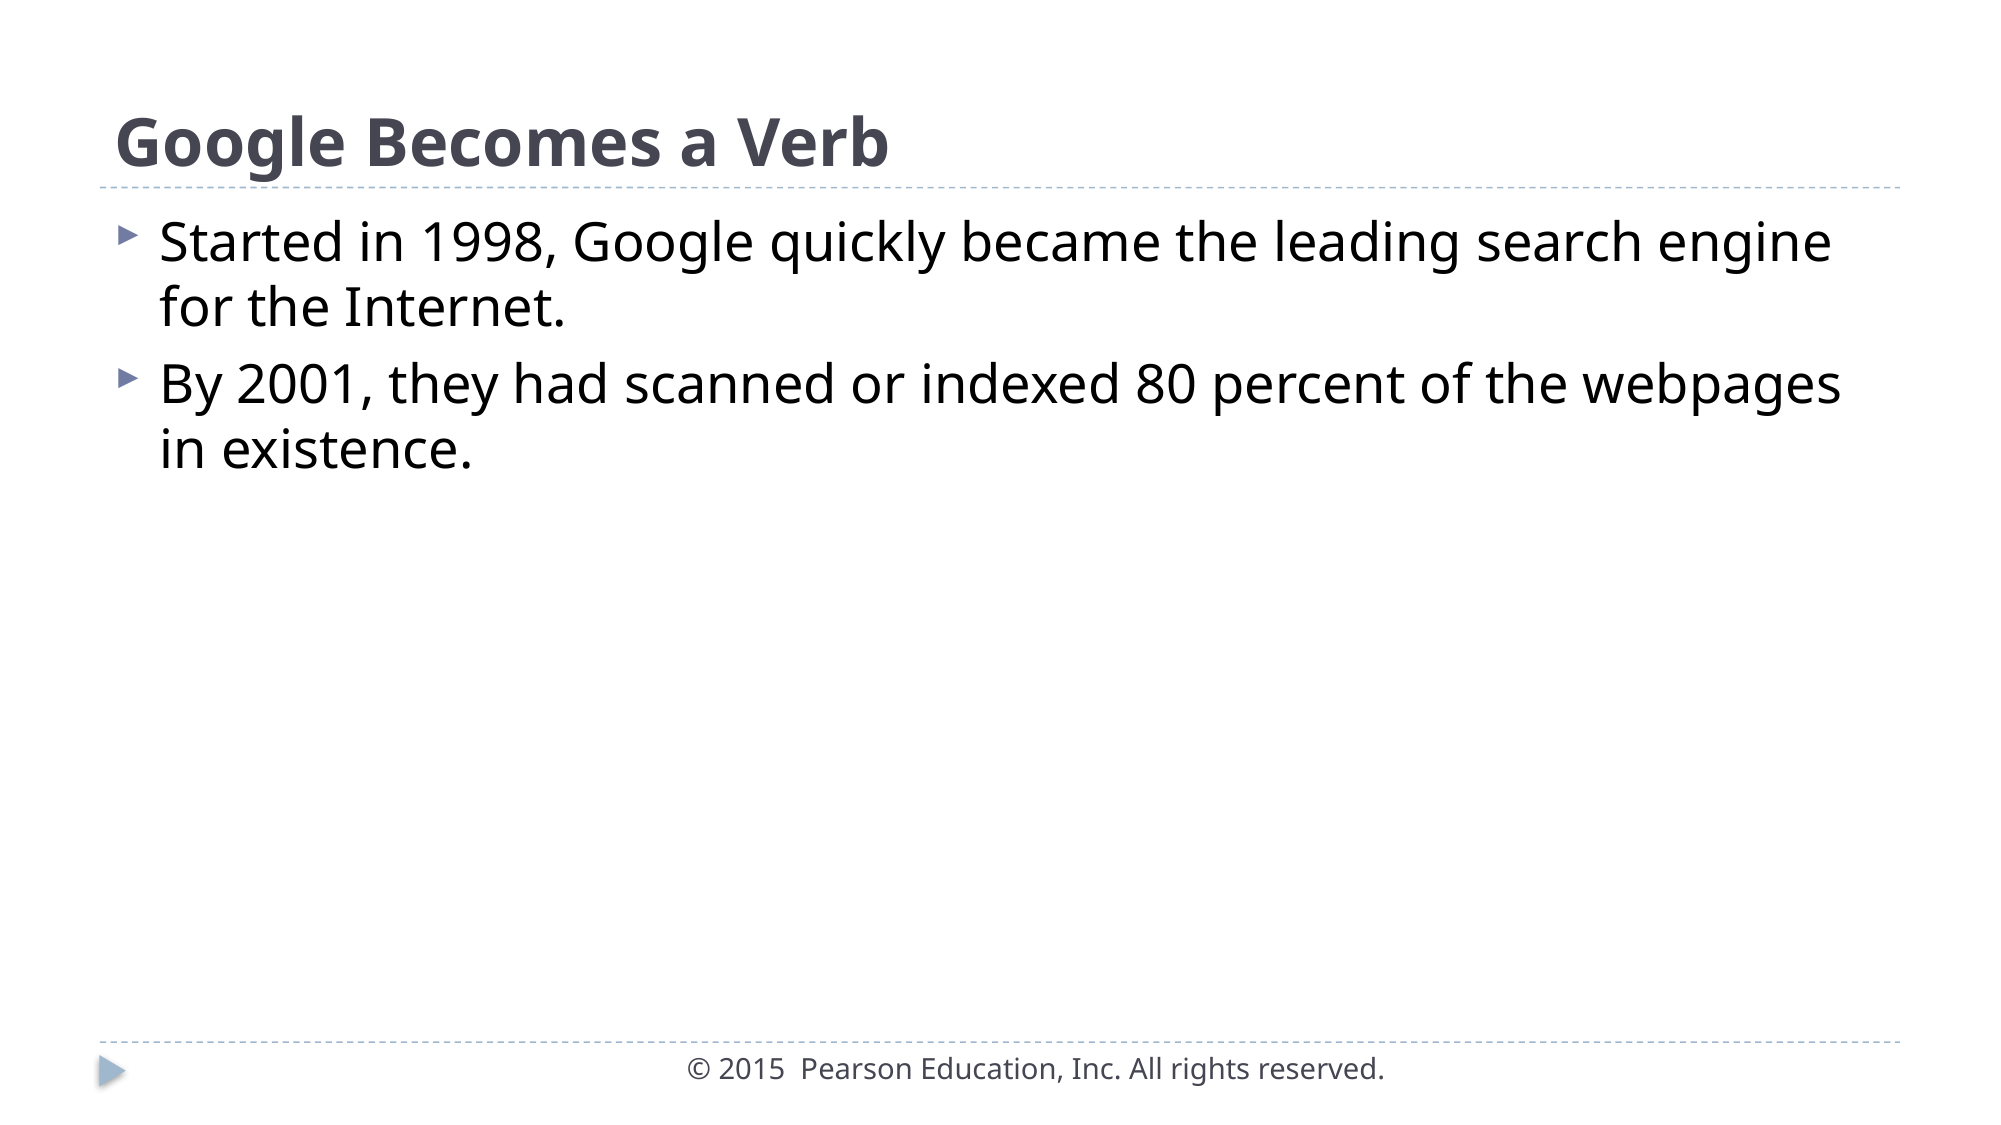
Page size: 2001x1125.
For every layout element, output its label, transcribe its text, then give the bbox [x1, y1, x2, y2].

title Google Becomes a Verb [99, 24, 1900, 188]
list Started in 1998, Google quickly became the leading search engine for the Internet. By 2001, they had scanned or indexed 80 percent of the webpages in existence. [99, 200, 1900, 1010]
footer © 2015 Pearson Education, Inc. All rights reserved. [634, 1042, 1401, 1103]
